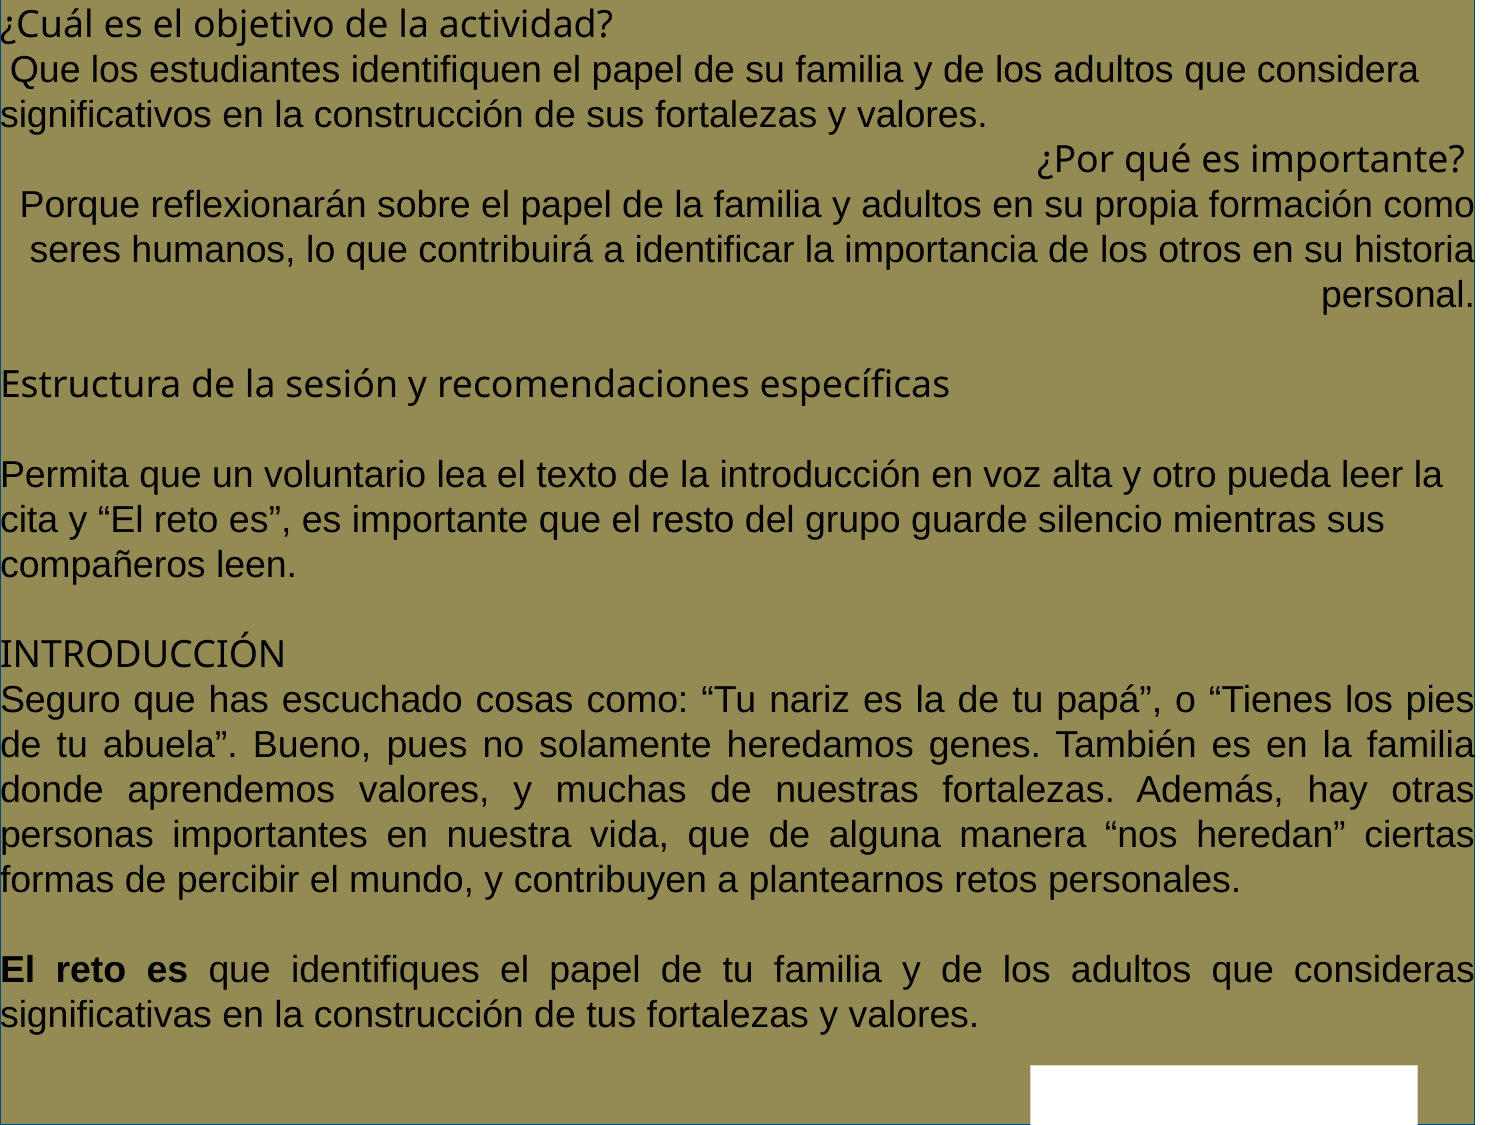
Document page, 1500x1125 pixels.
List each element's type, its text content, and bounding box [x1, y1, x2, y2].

text_box [1030, 1065, 1418, 1125]
text_box ¿Cuál es el objetivo de la actividad? Que los estudiantes identifiquen el papel de su familia y de los adultos que considera significativos en la construcción de sus fortalezas y valores. ¿Por qué es importante? Porque reflexionarán sobre el papel de la familia y adultos en su propia formación como seres humanos, lo que contribuirá a identificar la importancia de los otros en su historia personal. Estructura de la sesión y recomendaciones específicas Permita que un voluntario lea el texto de la introducción en voz alta y otro pueda leer la cita y “El reto es”, es importante que el resto del grupo guarde silencio mientras sus compañeros leen. INTRODUCCIÓN Seguro que has escuchado cosas como: “Tu nariz es la de tu papá”, o “Tienes los pies de tu abuela”. Bueno, pues no solamente heredamos genes. También es en la familia donde aprendemos valores, y muchas de nuestras fortalezas. Además, hay otras personas importantes en nuestra vida, que de alguna manera “nos heredan” ciertas formas de percibir el mundo, y contribuyen a plantearnos retos personales. El reto es que identifiques el papel de tu familia y de los adultos que consideras significativas en la construcción de tus fortalezas y valores. [0, 0, 1475, 1125]
